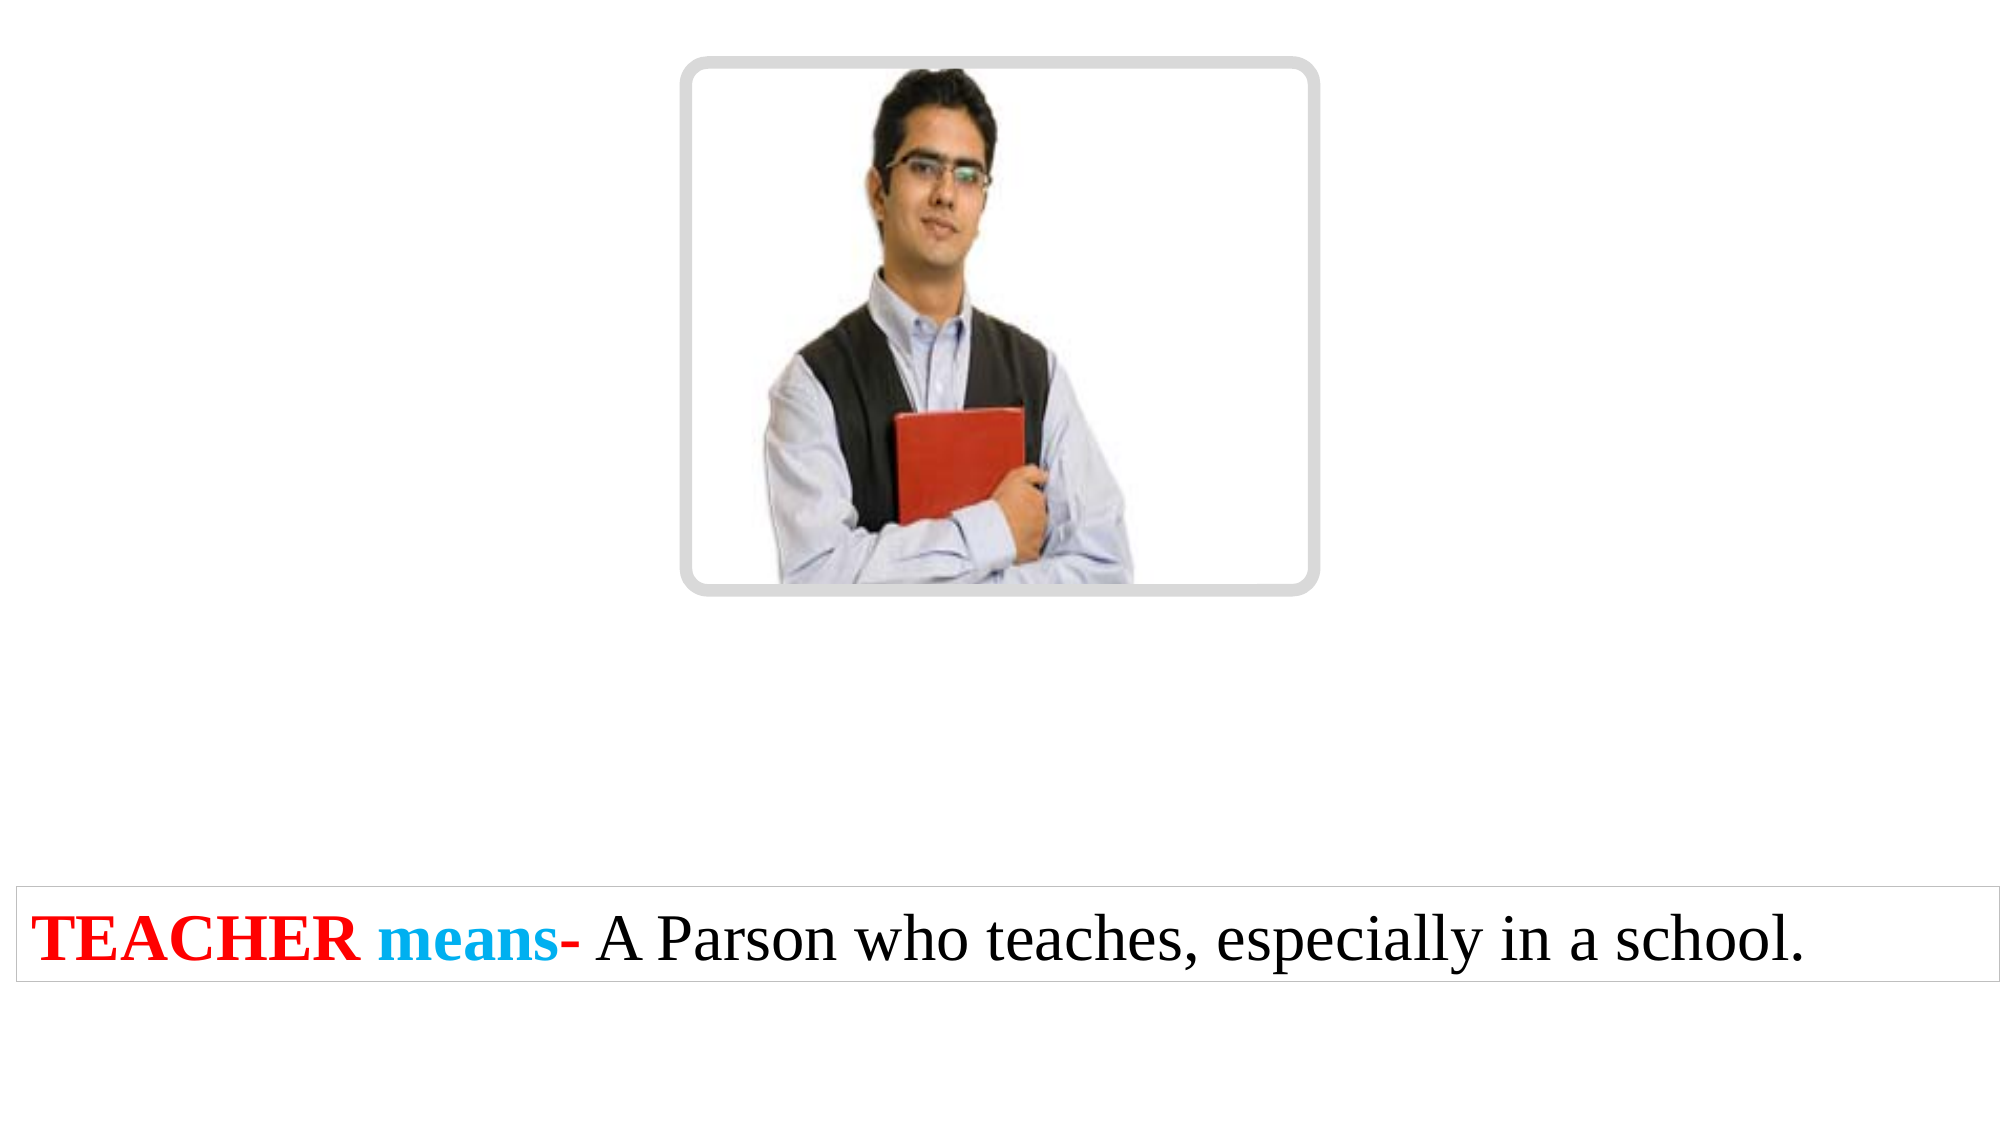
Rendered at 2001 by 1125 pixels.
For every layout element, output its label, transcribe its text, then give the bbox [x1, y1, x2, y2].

picture [685, 62, 1315, 591]
text_box TEACHER means- A Parson who teaches, especially in a school. [16, 886, 2000, 982]
